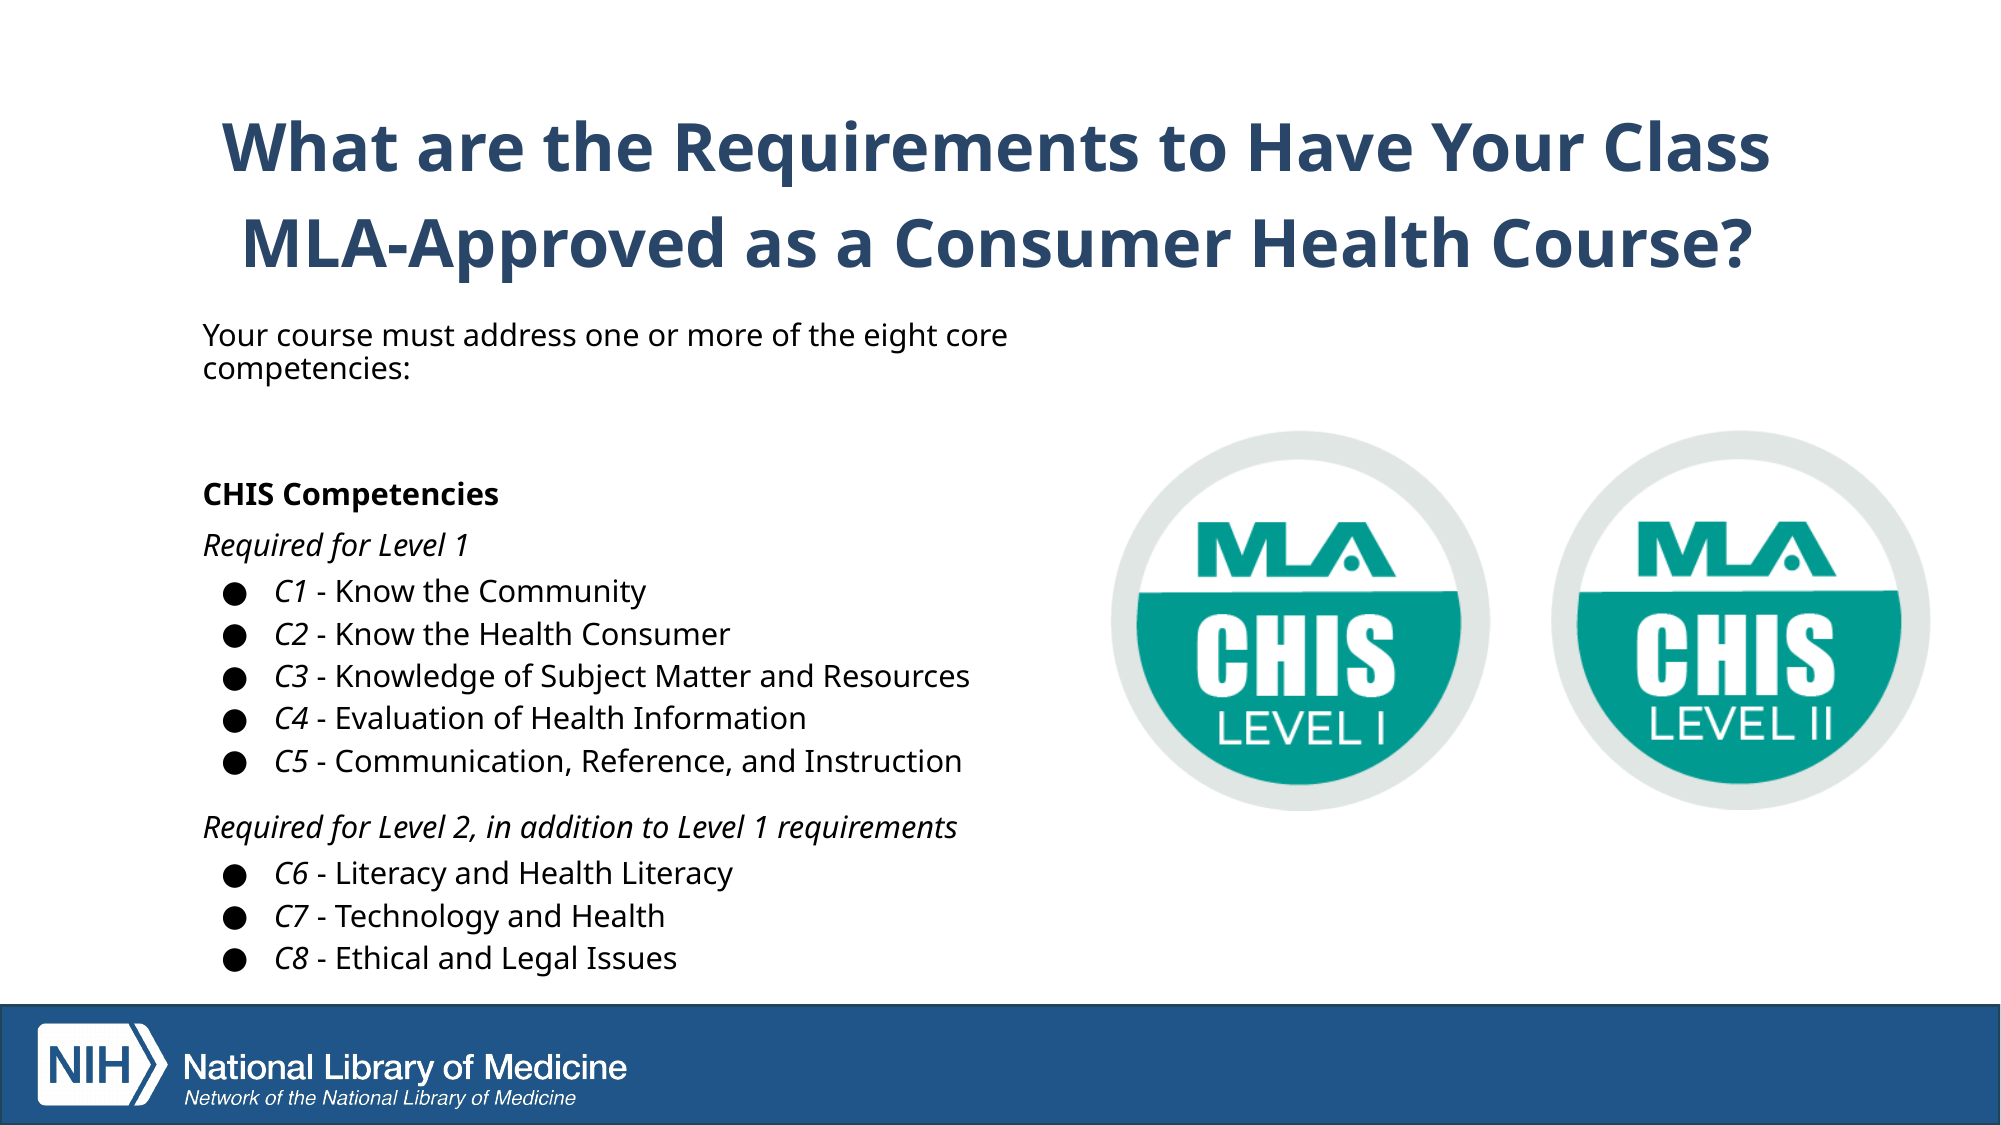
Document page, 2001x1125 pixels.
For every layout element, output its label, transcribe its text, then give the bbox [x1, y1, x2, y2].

title What are the Requirements to Have Your Class MLA-Approved as a Consumer Health Course? [187, 99, 1808, 323]
picture [37, 1023, 627, 1118]
picture [1550, 430, 1932, 810]
list Your course must address one or more of the eight core competencies: CHIS Competencies Required for Level 1 C1 - Know the Community C2 - Know the Health Consumer C3 - Knowledge of Subject Matter and Resources C4 - Evaluation of Health Information C5 - Communication, Reference, and Instruction Required for Level 2, in addition to Level 1 requirements C6 - Literacy and Health Literacy C7 - Technology and Health C8 - Ethical and Legal Issues [187, 311, 1098, 987]
picture [1110, 429, 1491, 811]
